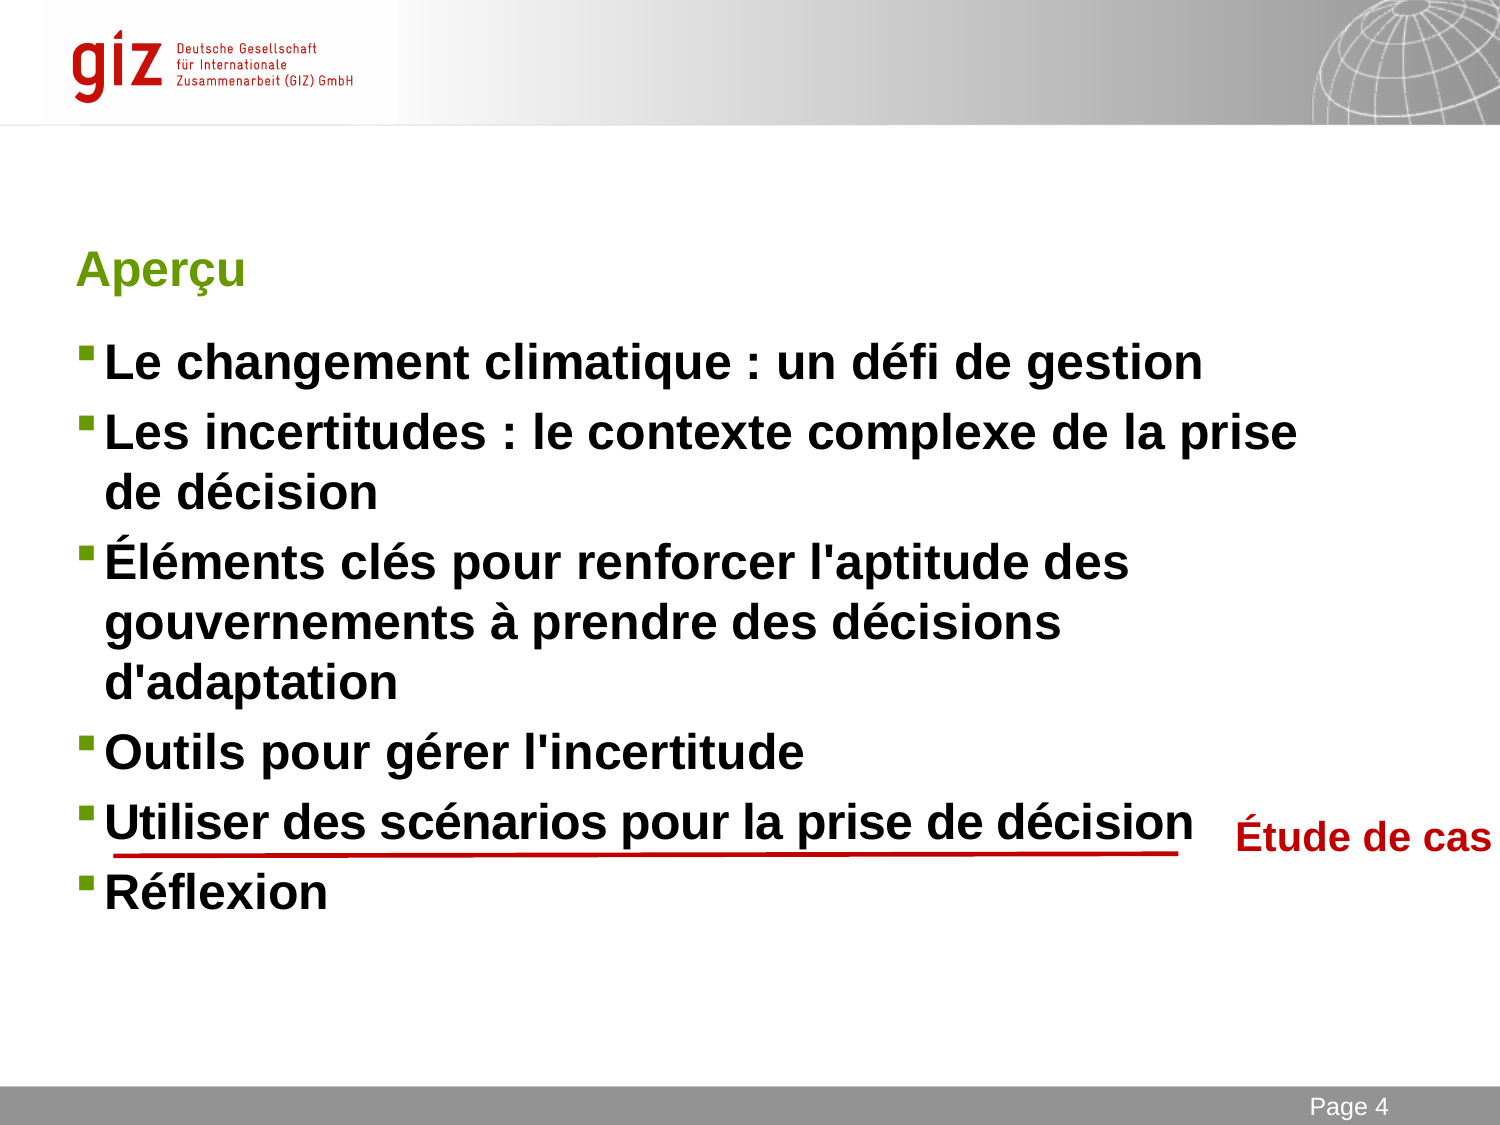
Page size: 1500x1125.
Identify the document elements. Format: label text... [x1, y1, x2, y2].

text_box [112, 801, 1500, 869]
title Aperçu [74, 175, 1310, 298]
picture [43, 0, 399, 122]
list Le changement climatique : un défi de gestion Les incertitudes : le contexte complexe de la prise de décision Éléments clés pour renforcer l'aptitude des gouvernements à prendre des décisions d'adaptation Outils pour gérer l'incertitude Utiliser des scénarios pour la prise de décision Réflexion [74, 329, 1310, 1021]
picture [1311, 0, 1500, 125]
